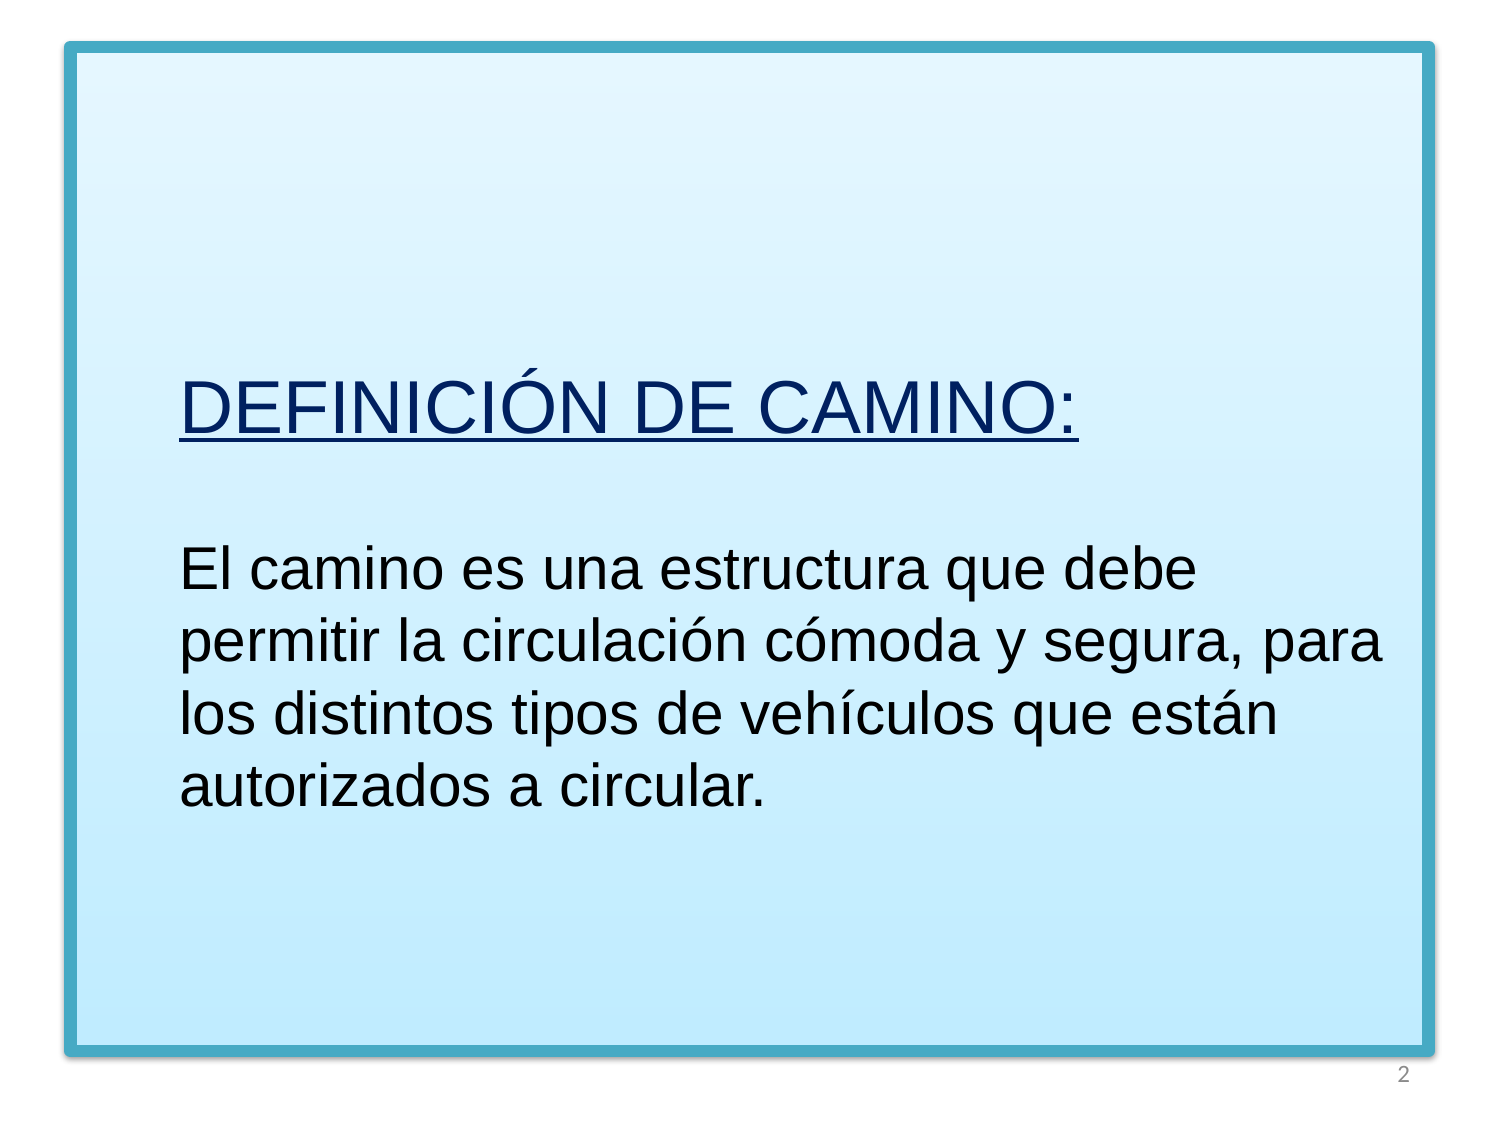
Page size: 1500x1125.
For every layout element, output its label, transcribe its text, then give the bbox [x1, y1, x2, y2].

title DEFINICIÓN DE CAMINO: El camino es una estructura que debe permitir la circulación cómoda y segura, para los distintos tipos de vehículos que están autorizados a circular. [70, 46, 1429, 1052]
slide_number 2 [1074, 1042, 1425, 1103]
